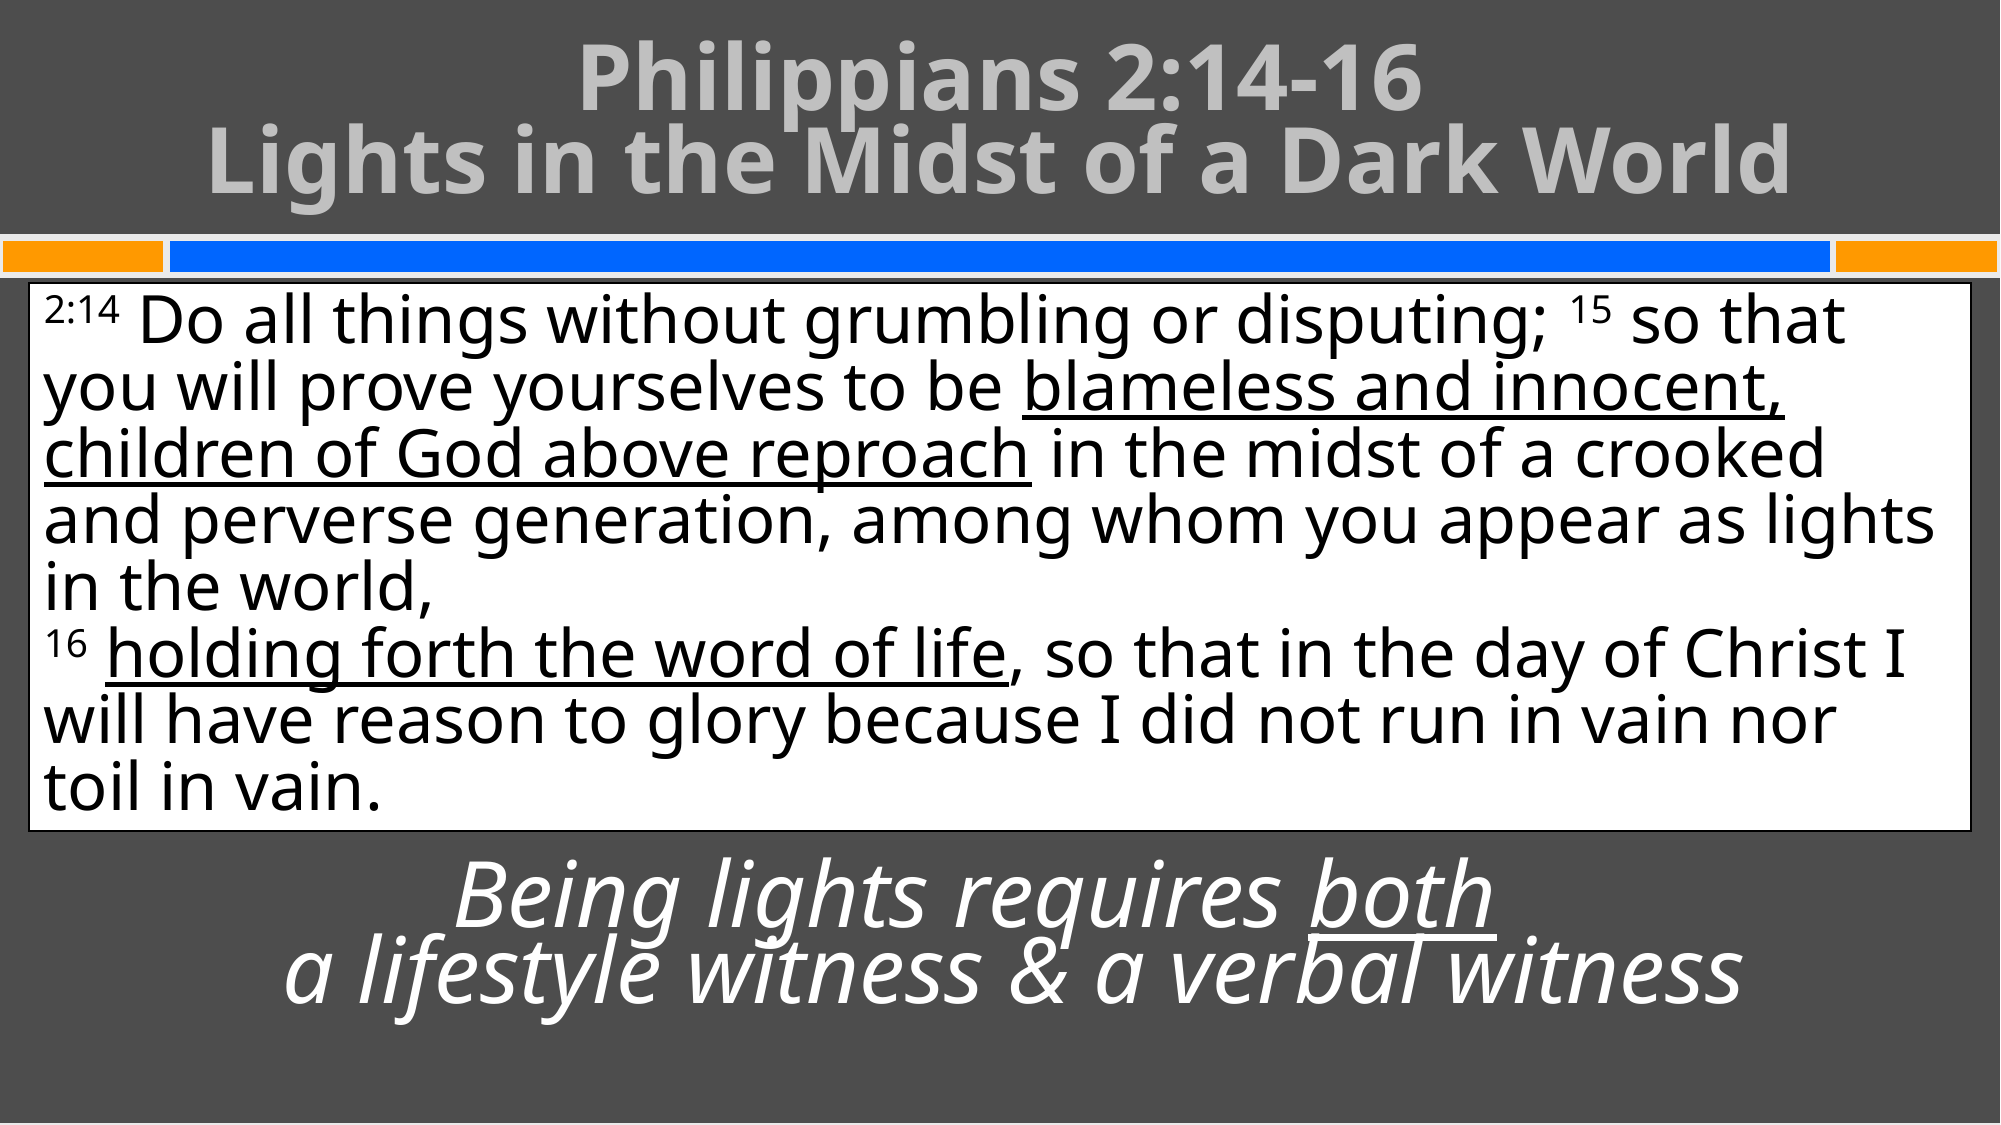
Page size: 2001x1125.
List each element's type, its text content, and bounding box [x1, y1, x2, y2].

title Philippians 2:14-16 Lights in the Midst of a Dark World [99, 44, 1901, 213]
list Being lights requires both a lifestyle witness & a verbal witness [15, 291, 1958, 1096]
text_box 2:14 Do all things without grumbling or disputing; 15 so that you will prove yourselves to be blameless and innocent, children of God above reproach in the midst of a crooked and perverse generation, among whom you appear as lights in the world, 16 holding forth the word of life, so that in the day of Christ I will have reason to glory because I did not run in vain nor toil in vain. [28, 282, 1971, 831]
